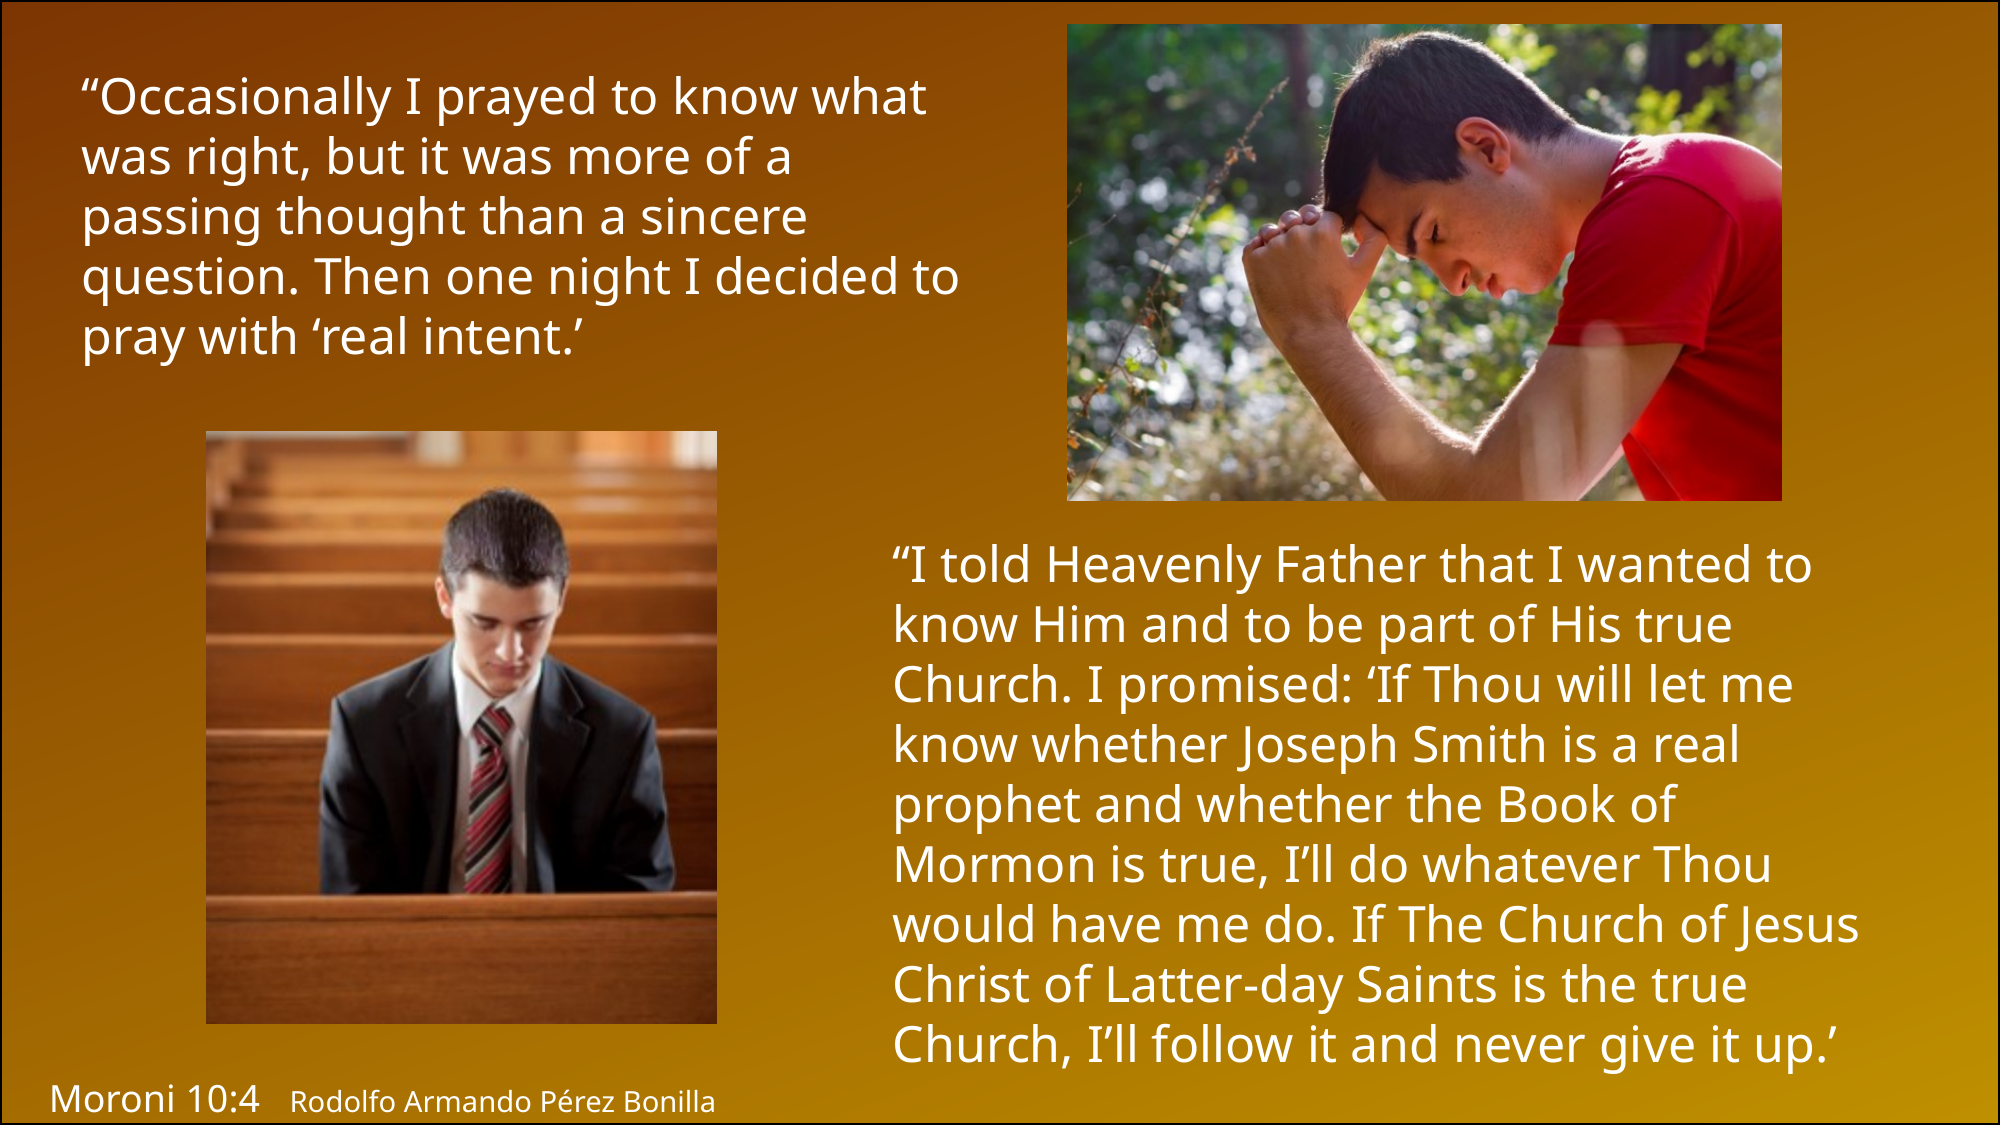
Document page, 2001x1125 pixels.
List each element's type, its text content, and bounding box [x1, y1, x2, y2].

picture [1067, 23, 1782, 501]
text_box “Occasionally I prayed to know what was right, but it was more of a passing thought than a sincere question. Then one night I decided to pray with ‘real intent.’ [66, 56, 1000, 372]
text_box [0, 0, 2000, 1125]
text_box Moroni 10:4 Rodolfo Armando Pérez Bonilla [33, 1067, 878, 1125]
picture [206, 431, 718, 1024]
text_box “I told Heavenly Father that I wanted to know Him and to be part of His true Church. I promised: ‘If Thou will let me know whether Joseph Smith is a real prophet and whether the Book of Mormon is true, I’ll do whatever Thou would have me do. If The Church of Jesus Christ of Latter-day Saints is the true Church, I’ll follow it and never give it up.’ [877, 524, 1878, 1080]
